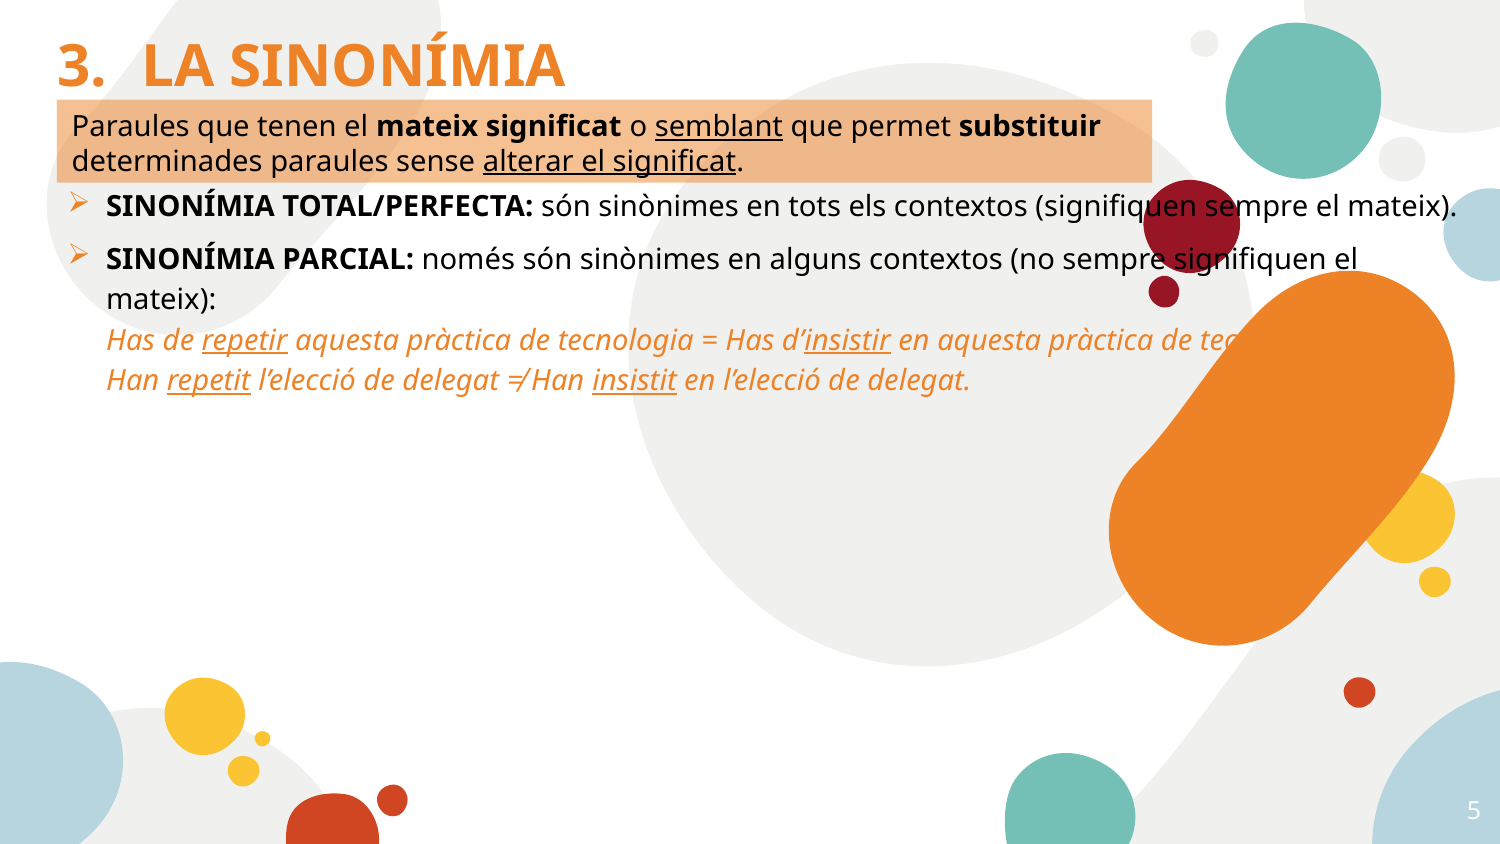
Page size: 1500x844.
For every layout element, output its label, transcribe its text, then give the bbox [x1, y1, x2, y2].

list SINONÍMIA TOTAL/PERFECTA: són sinònimes en tots els contextos (signifiquen sempre el mateix). SINONÍMIA PARCIAL: només són sinònimes en alguns contextos (no sempre signifiquen el mateix): Has de repetir aquesta pràctica de tecnologia = Has d’insistir en aquesta pràctica de tecnologia. Han repetit l’elecció de delegat ≠ Han insistit en l’elecció de delegat. [46, 182, 1472, 382]
slide_number 5 [1391, 779, 1482, 844]
title LA SINONÍMIA [57, 16, 1024, 99]
text_box Paraules que tenen el mateix significat o semblant que permet substituir determinades paraules sense alterar el significat. [56, 99, 1153, 183]
